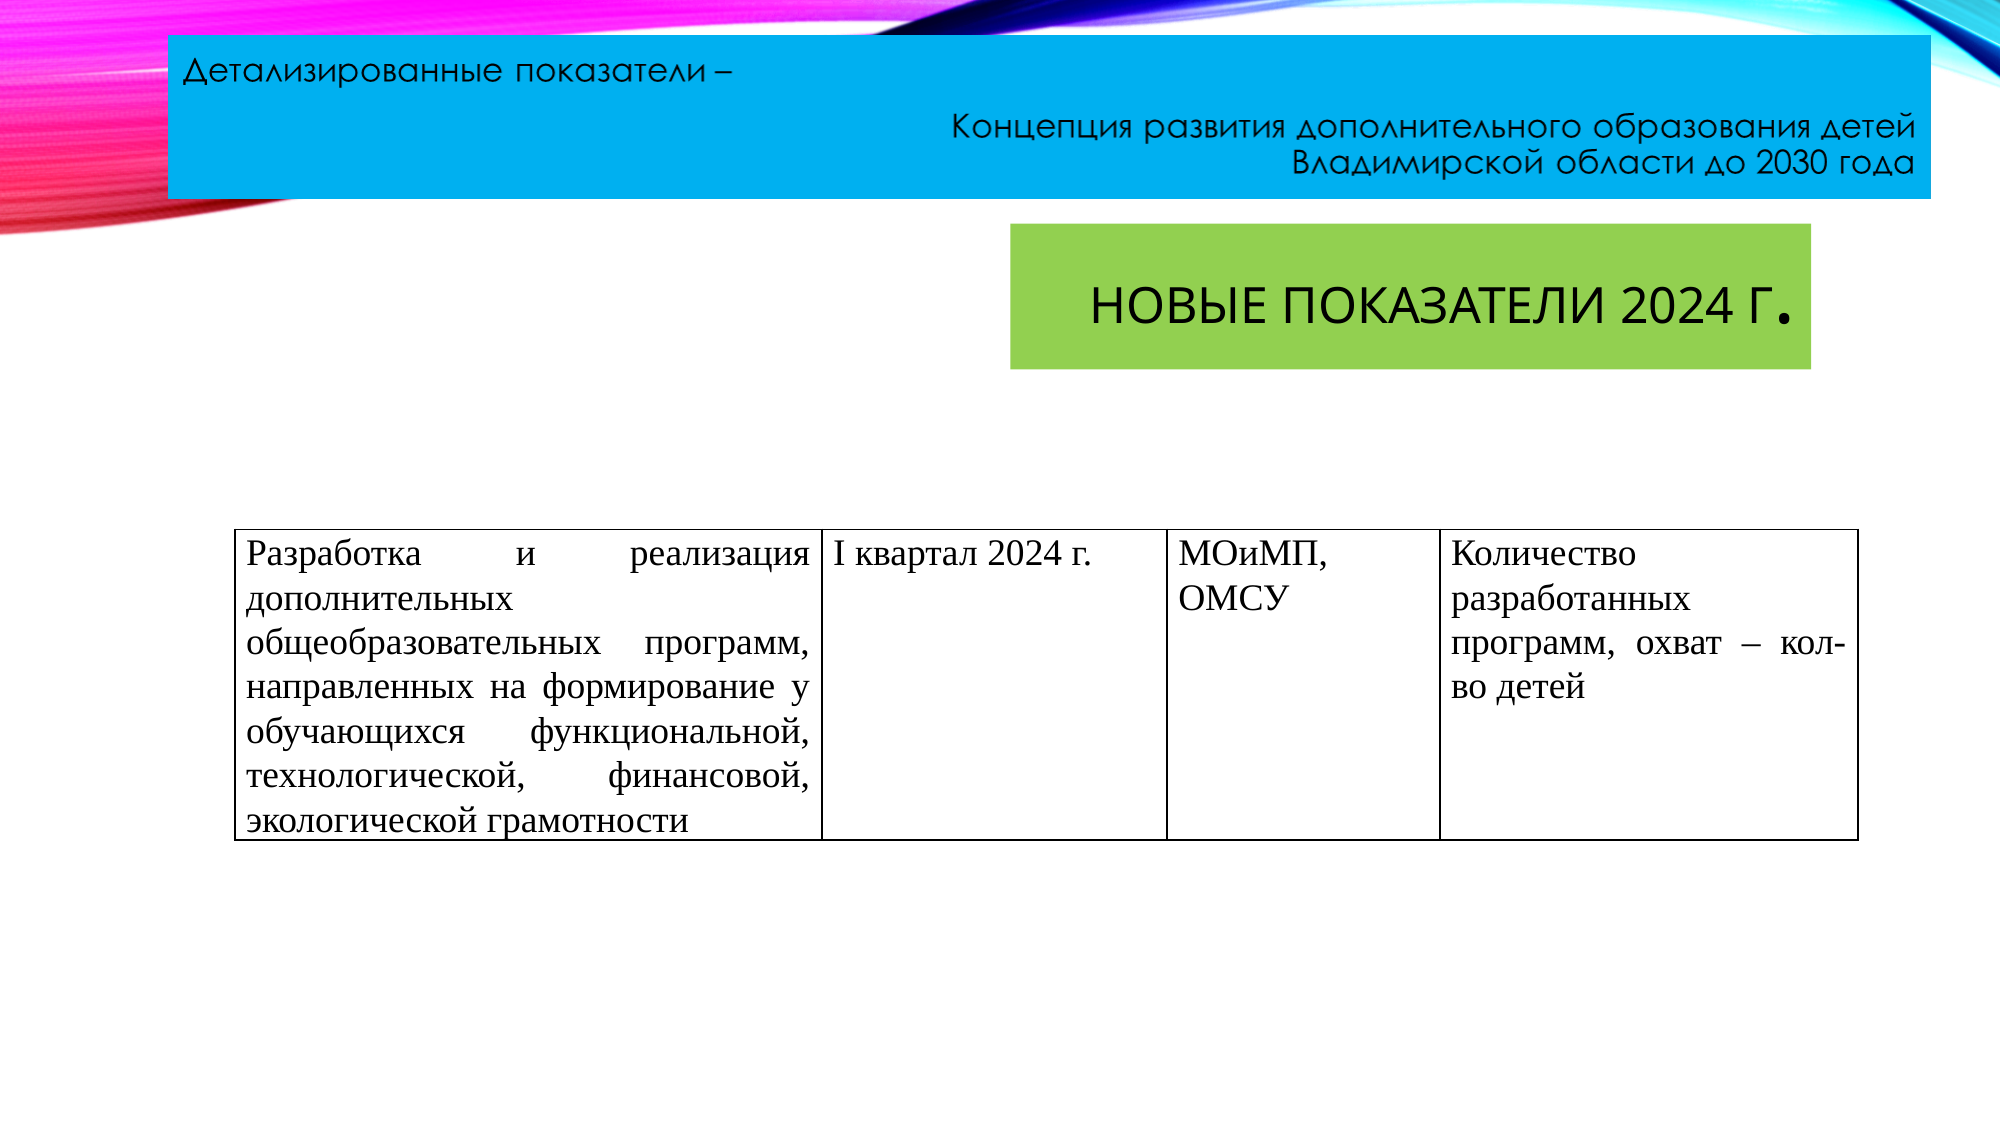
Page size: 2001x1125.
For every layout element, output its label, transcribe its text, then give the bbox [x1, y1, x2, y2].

table_header Разработка и реализация дополнительных общеобразовательных программ, направленных на формирование у обучающихся функциональной, технологической, финансовой, экологической грамотности [236, 530, 821, 839]
picture [1910, 0, 2000, 45]
title Новые показатели 2024 г. [1010, 223, 1812, 370]
table_header I квартал 2024 г. [823, 530, 1166, 839]
table_header Количество разработанных программ, охват – кол-во детей [1441, 530, 1857, 839]
picture [0, 0, 2000, 237]
table_header МОиМП, ОМСУ [1168, 530, 1439, 839]
picture [1890, 0, 2000, 75]
